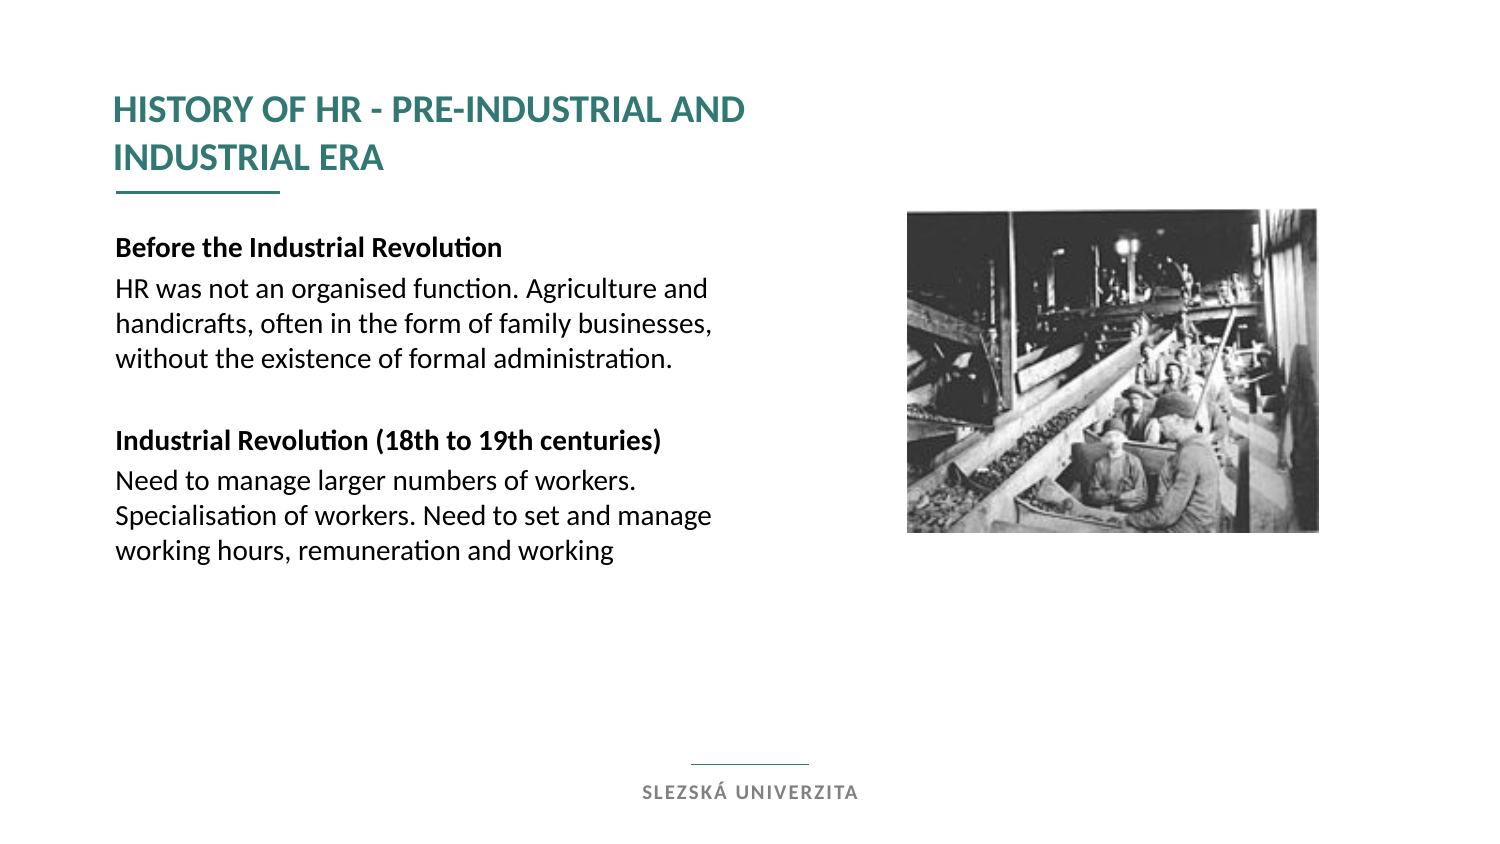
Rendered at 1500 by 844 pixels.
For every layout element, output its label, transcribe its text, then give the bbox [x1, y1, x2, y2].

picture [906, 208, 1319, 533]
text_box [856, 144, 1384, 665]
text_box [623, 764, 877, 812]
text_box history of HR - pre-industrial and industrial era [97, 75, 786, 186]
text_box Before the Industrial Revolution HR was not an organised function. Agriculture and handicrafts, often in the form of family businesses, without the existence of formal administration. Industrial Revolution (18th to 19th centuries) Need to manage larger numbers of workers. Specialisation of workers. Need to set and manage working hours, remuneration and working [100, 220, 786, 665]
